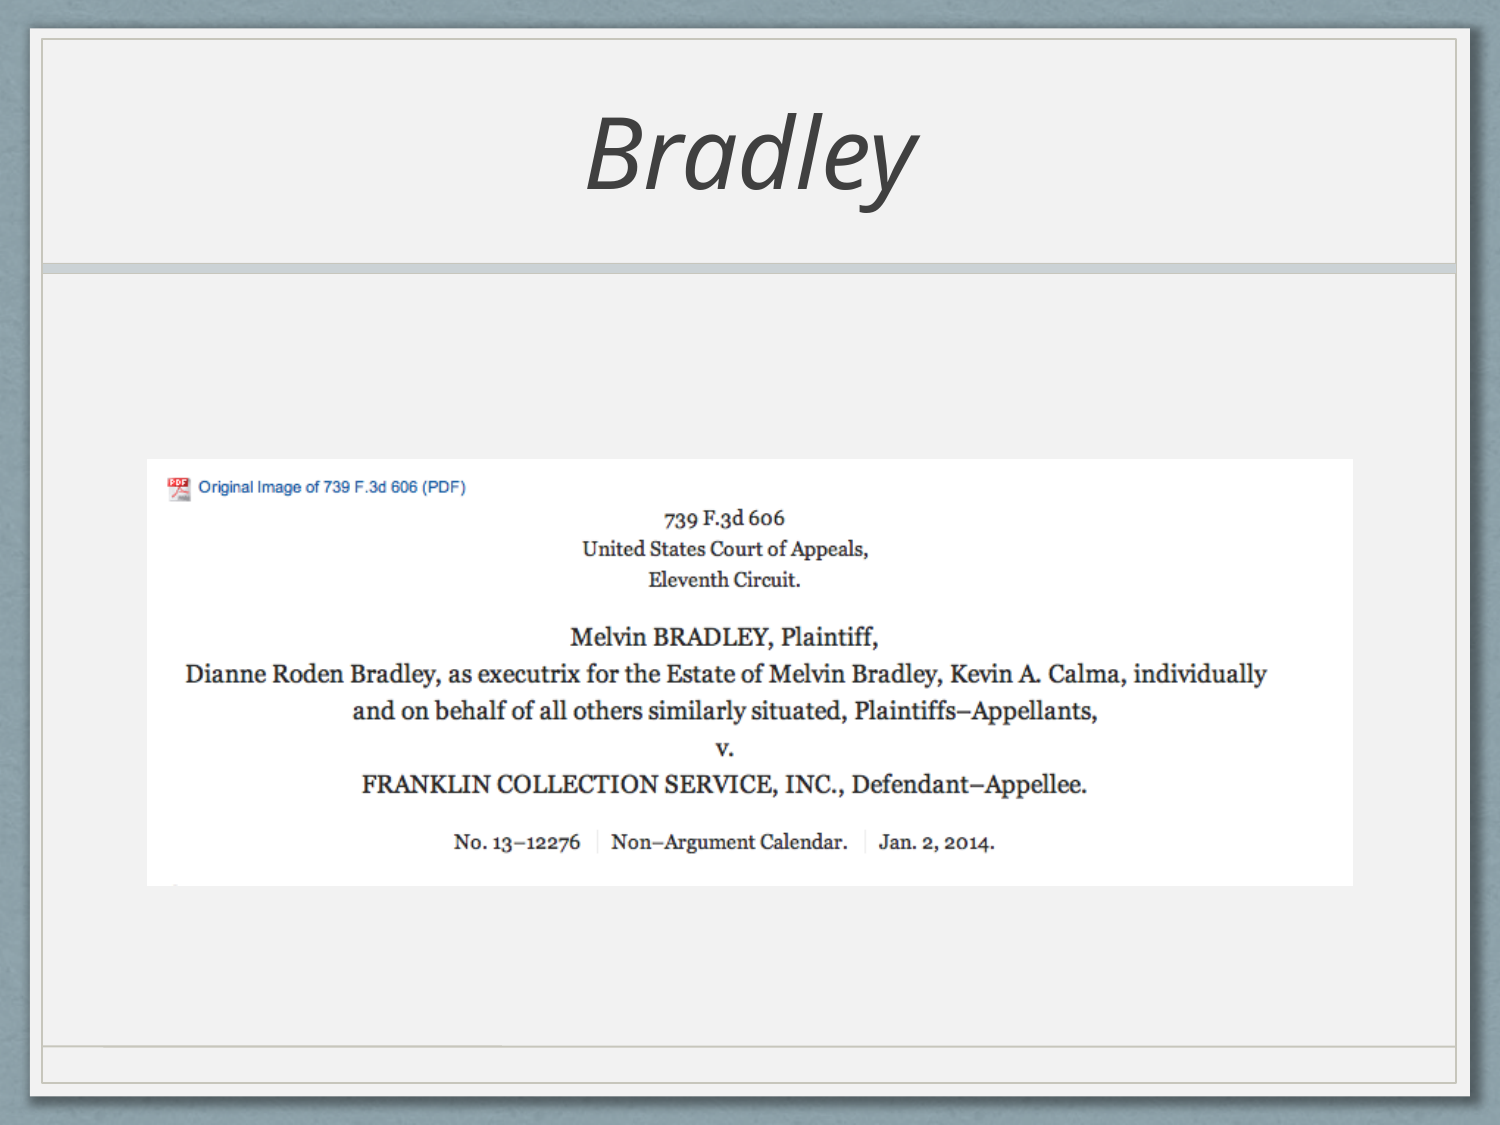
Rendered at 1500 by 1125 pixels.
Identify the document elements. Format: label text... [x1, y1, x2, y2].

title Bradley [147, 40, 1353, 260]
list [147, 349, 1354, 996]
